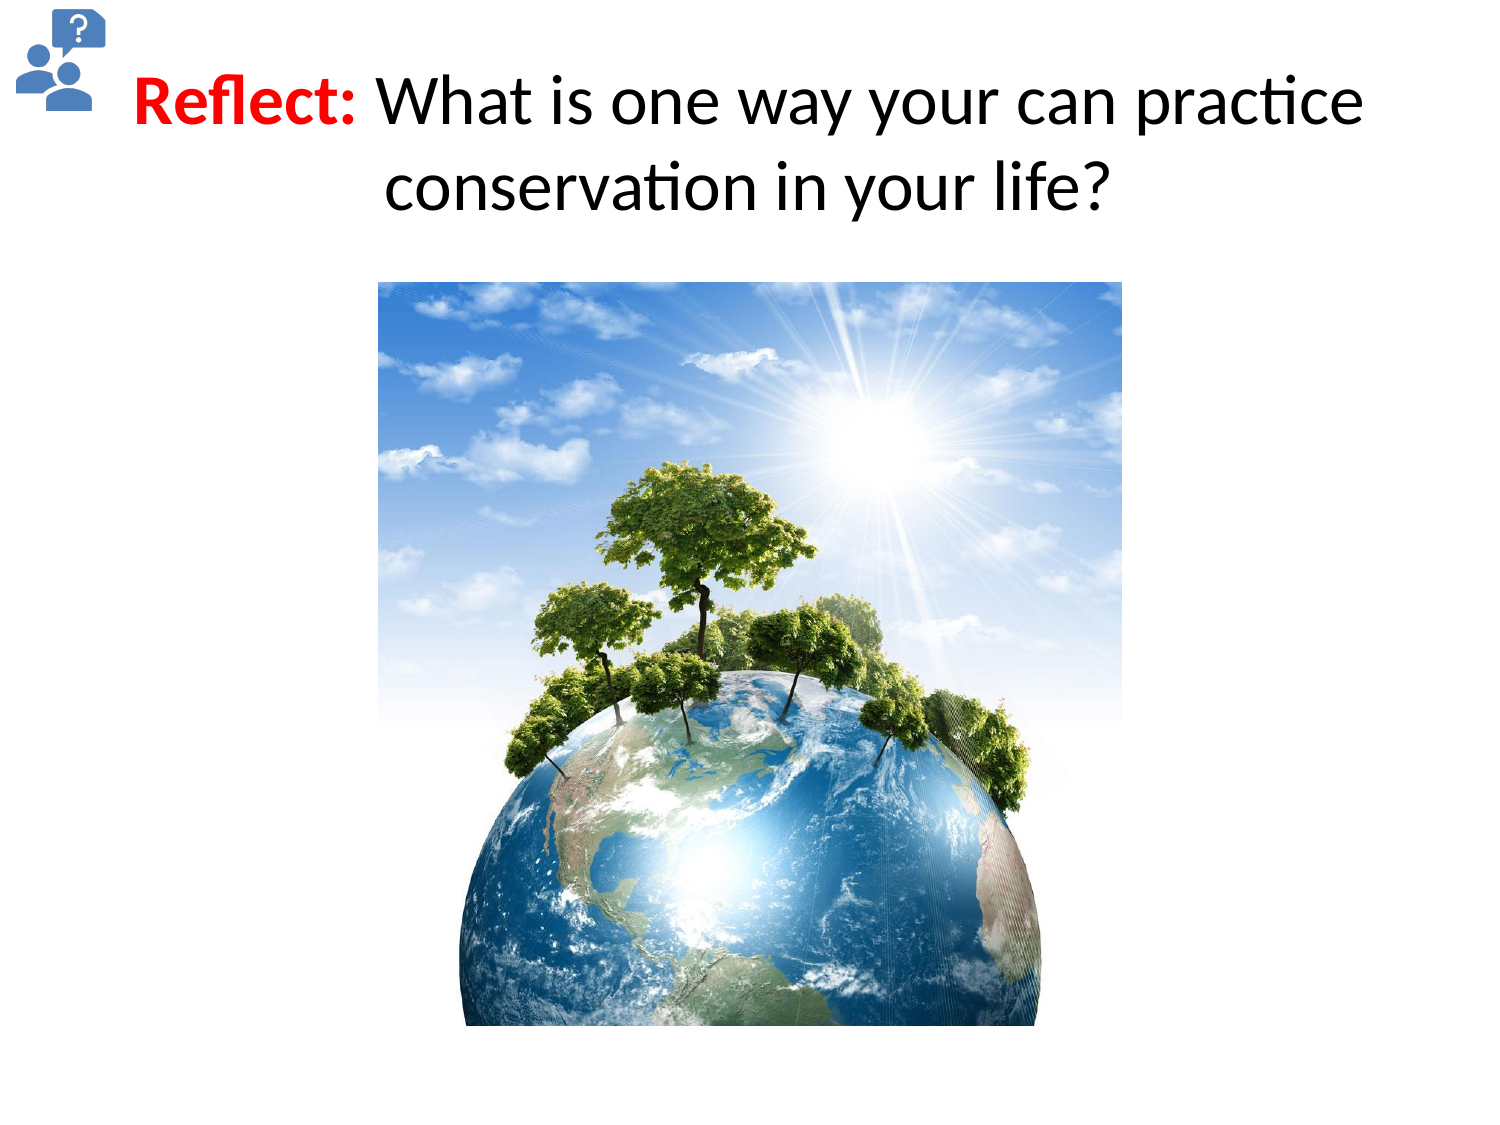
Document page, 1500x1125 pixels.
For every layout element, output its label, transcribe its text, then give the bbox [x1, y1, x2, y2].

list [378, 282, 1122, 1026]
text_box [0, 0, 121, 121]
title Reflect: What is one way your can practice conservation in your life? [75, 45, 1425, 233]
